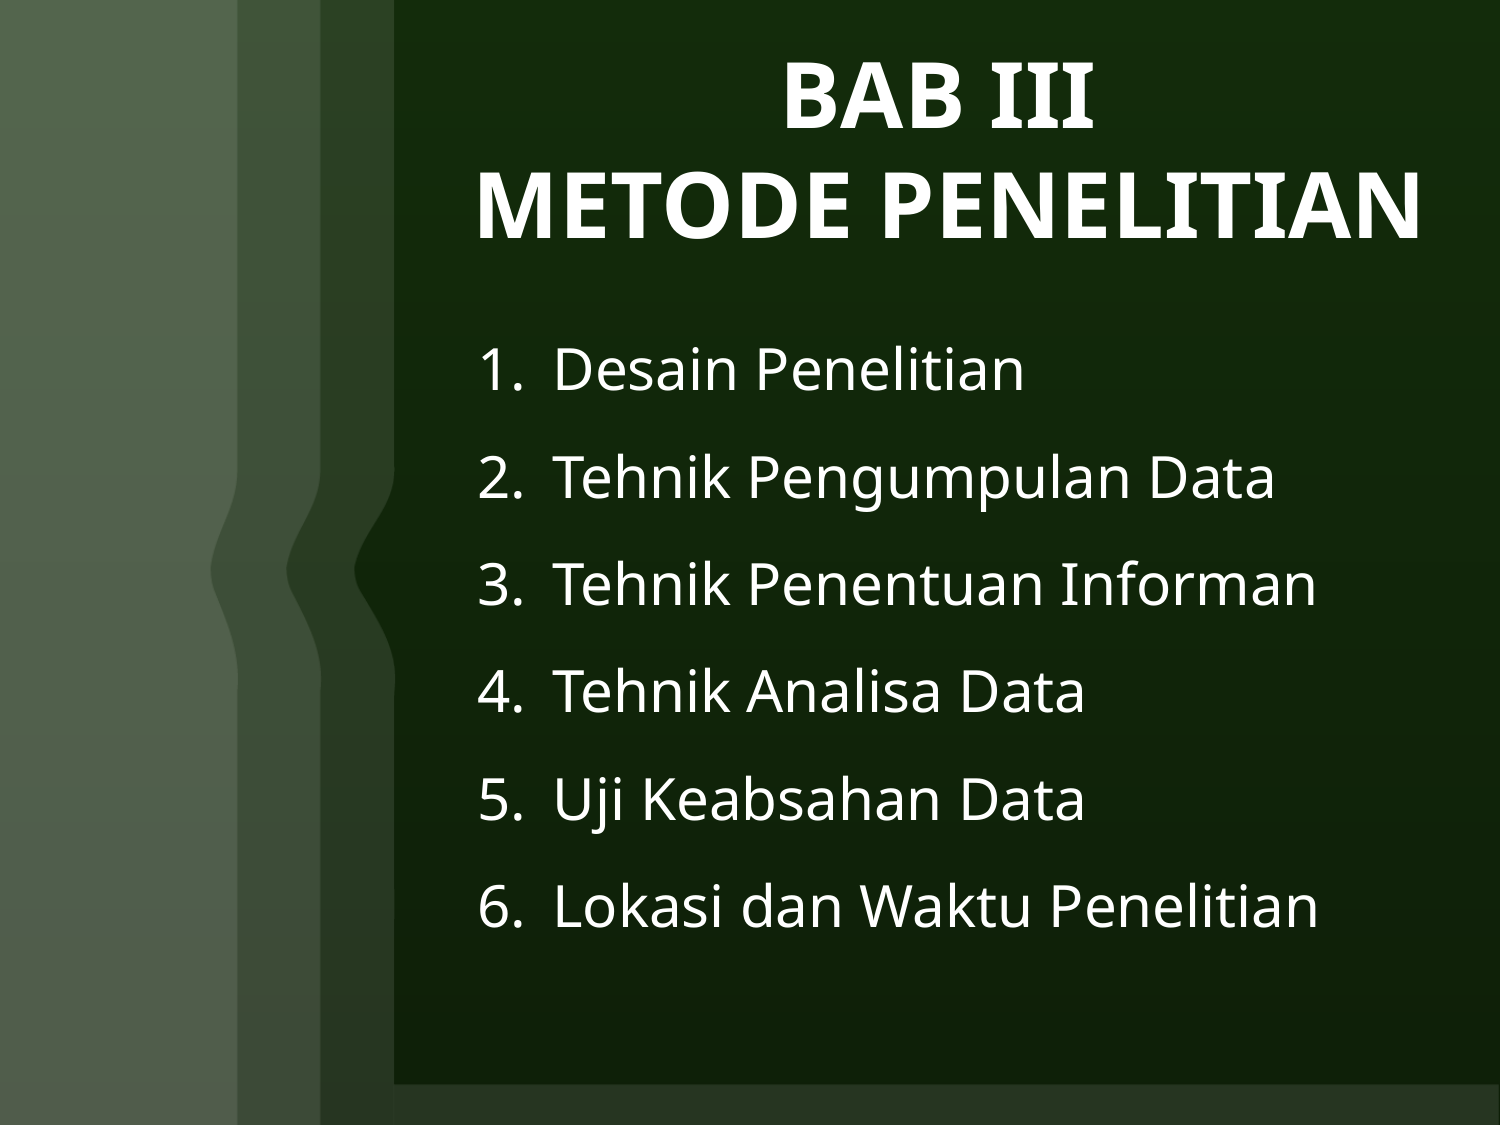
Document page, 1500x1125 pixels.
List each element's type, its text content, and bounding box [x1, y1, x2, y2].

title BAB III METODE PENELITIAN [429, 30, 1471, 265]
list Desain Penelitian Tehnik Pengumpulan Data Tehnik Penentuan Informan Tehnik Analisa Data Uji Keabsahan Data Lokasi dan Waktu Penelitian [462, 324, 1425, 1000]
picture [0, 0, 1500, 1125]
